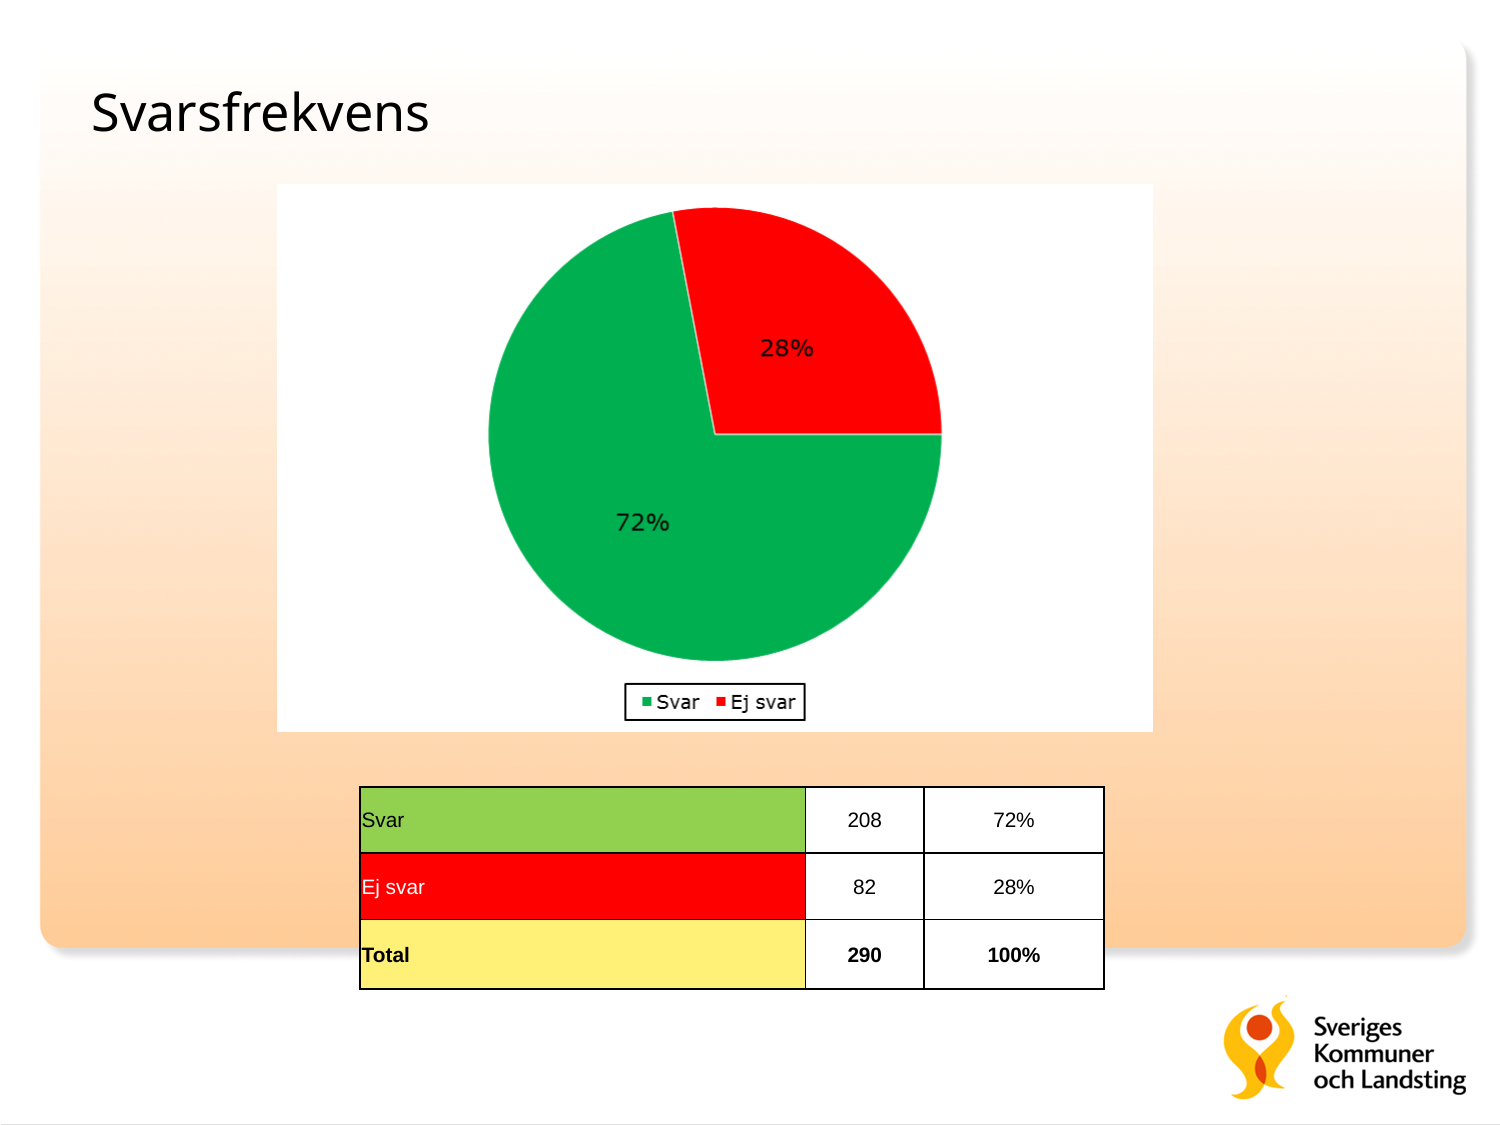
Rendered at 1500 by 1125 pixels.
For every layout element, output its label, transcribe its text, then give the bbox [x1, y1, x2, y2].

table_header Svar [361, 788, 805, 852]
table_cell 28% [925, 854, 1103, 919]
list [277, 184, 1153, 732]
title Svarsfrekvens [76, 45, 1425, 149]
table_header 208 [806, 788, 923, 852]
table_cell 82 [806, 854, 923, 919]
table_cell 290 [806, 920, 923, 988]
picture [0, 0, 1500, 1125]
table_cell Ej svar [361, 854, 805, 919]
table_cell Total [361, 920, 805, 988]
table_cell 100% [925, 920, 1103, 988]
table_header 72% [925, 788, 1103, 852]
